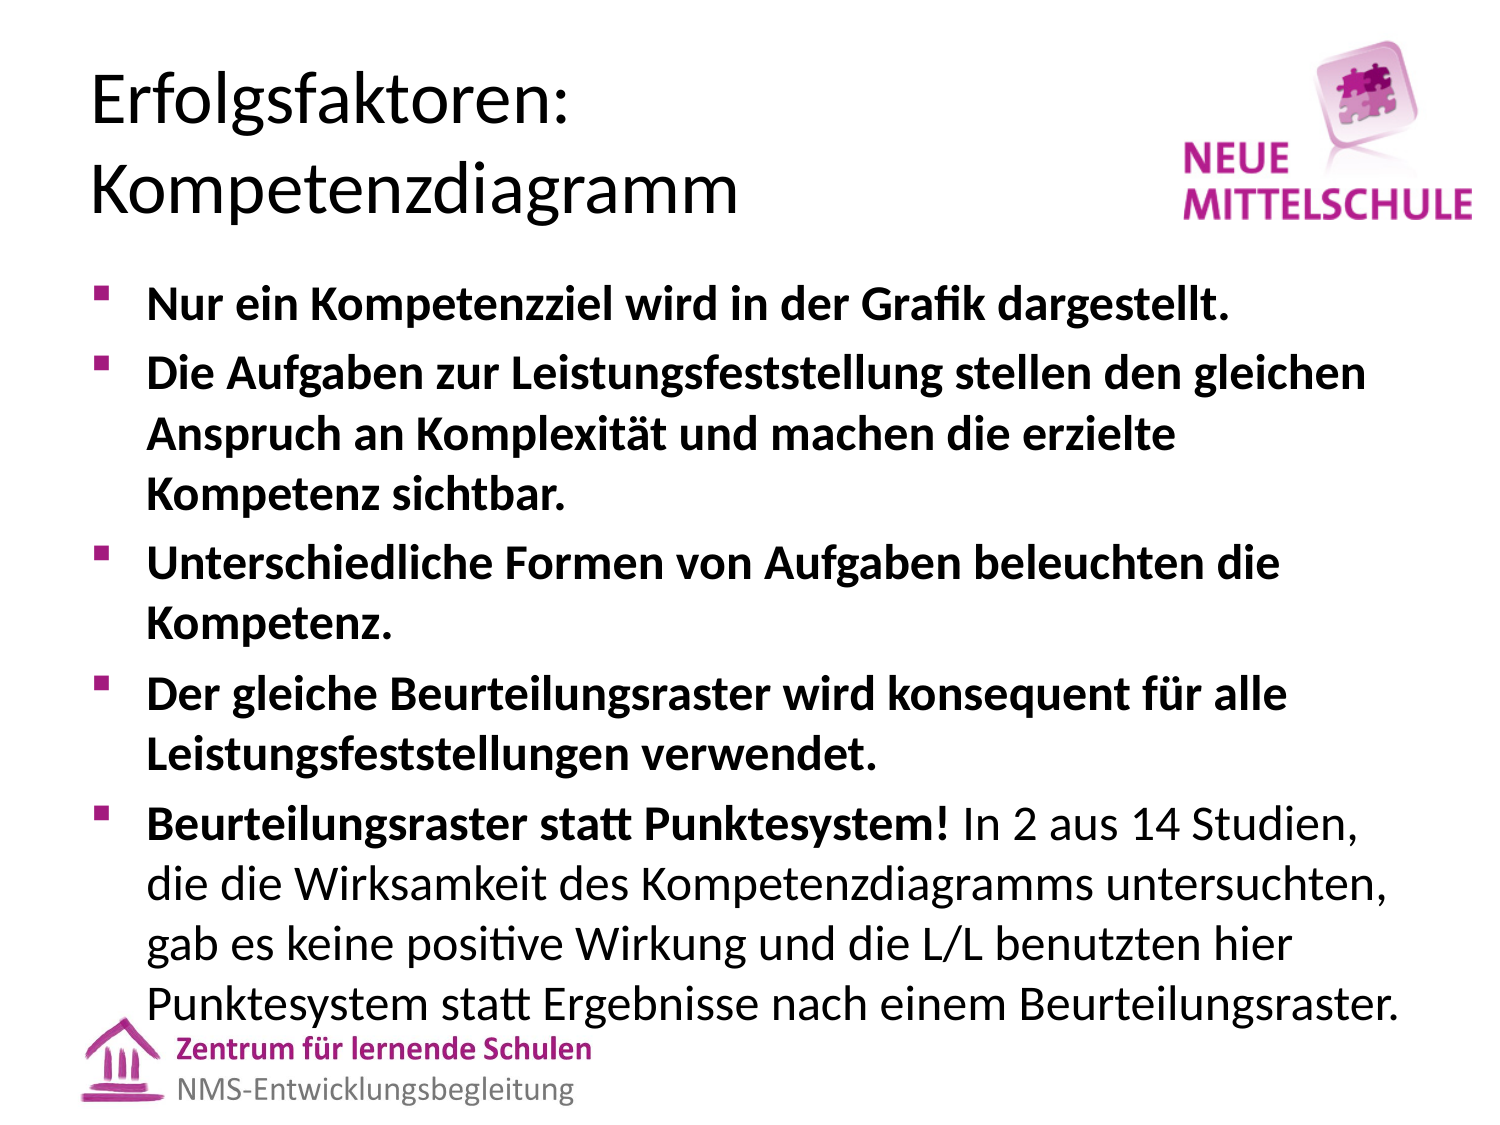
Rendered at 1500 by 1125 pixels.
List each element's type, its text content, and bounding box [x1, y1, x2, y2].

picture [77, 1011, 632, 1125]
title Erfolgsfaktoren: Kompetenzdiagramm [75, 45, 1152, 233]
list Nur ein Kompetenzziel wird in der Grafik dargestellt. Die Aufgaben zur Leistungsfeststellung stellen den gleichen Anspruch an Komplexität und machen die erzielte Kompetenz sichtbar. Unterschiedliche Formen von Aufgaben beleuchten die Kompetenz. Der gleiche Beurteilungsraster wird konsequent für alle Leistungsfeststellungen verwendet. Beurteilungsraster statt Punktesystem! In 2 aus 14 Studien, die die Wirksamkeit des Kompetenzdiagramms untersuchten, gab es keine positive Wirkung und die L/L benutzten hier Punktesystem statt Ergebnisse nach einem Beurteilungsraster. [75, 262, 1425, 1005]
picture [1183, 24, 1472, 220]
